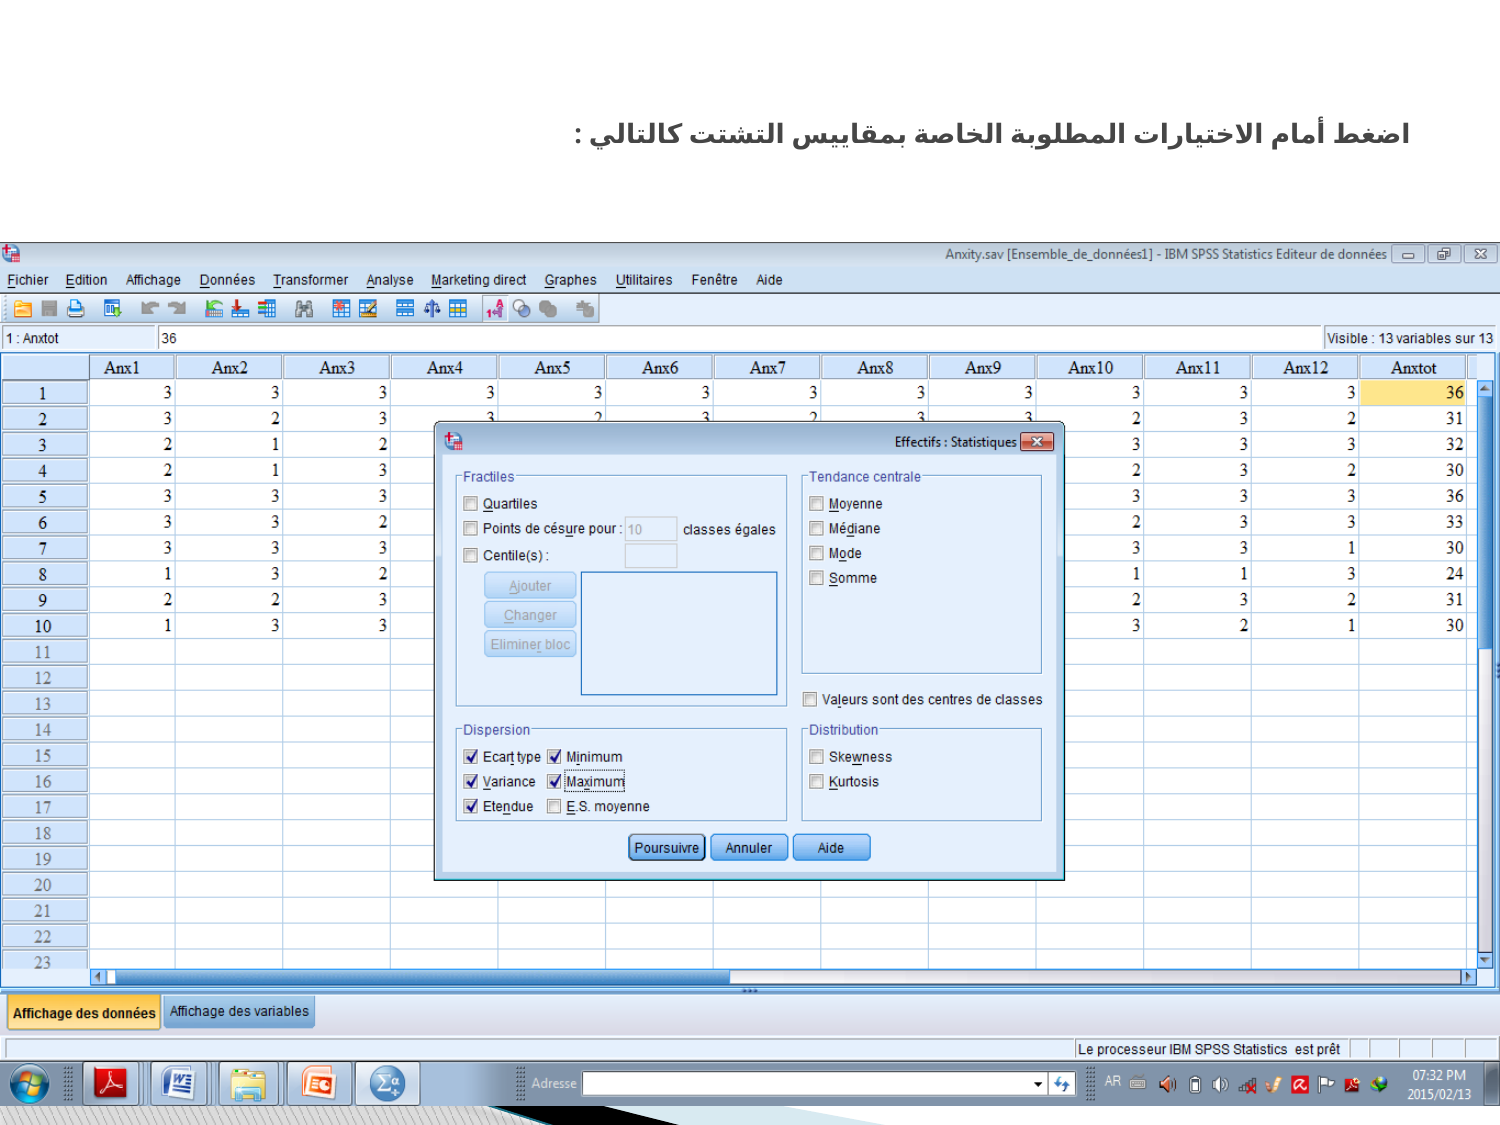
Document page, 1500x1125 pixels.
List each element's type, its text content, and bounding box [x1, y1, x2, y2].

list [0, 242, 1500, 1107]
title اضغط أمام الاختيارات المطلوبة الخاصة بمقاييس التشتت كالتالي : [75, 45, 1425, 233]
